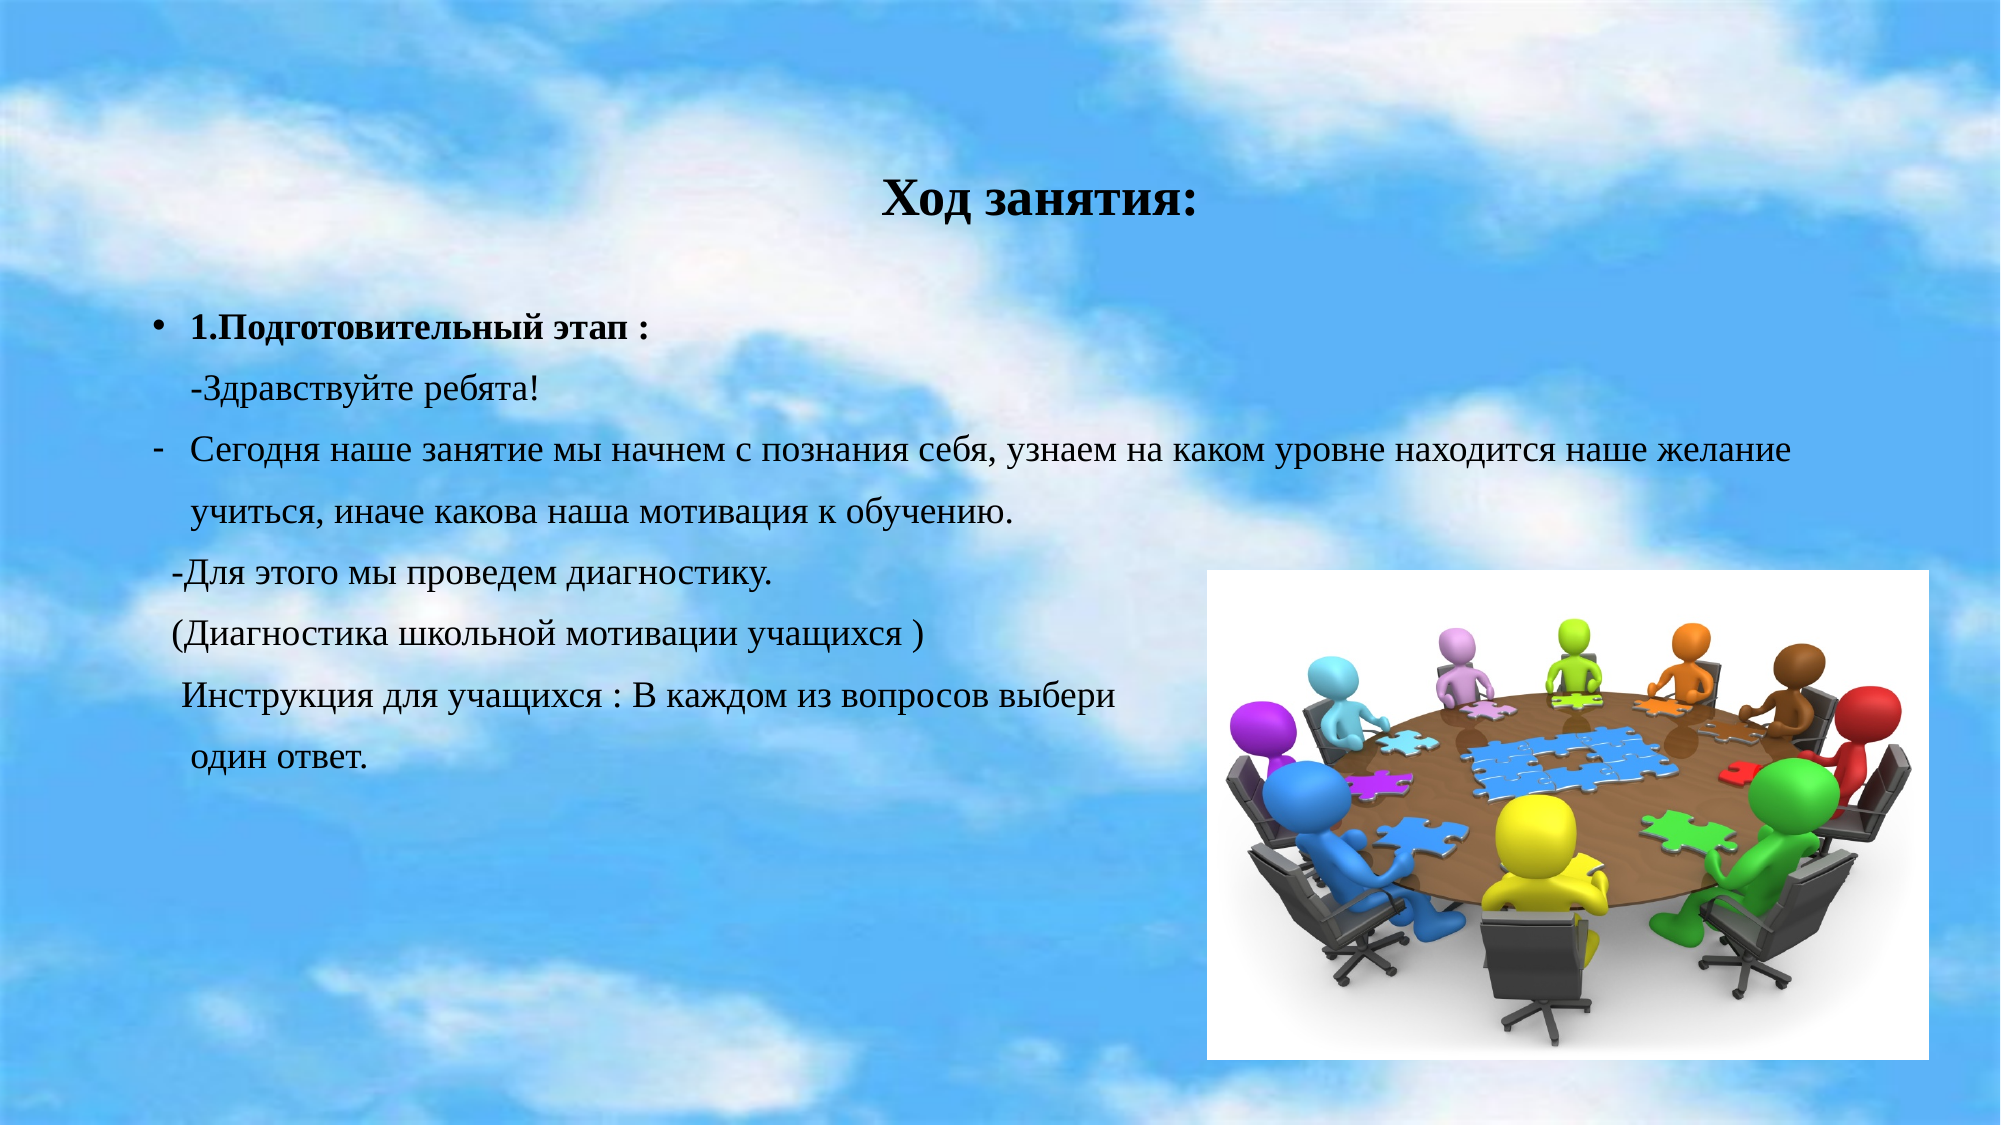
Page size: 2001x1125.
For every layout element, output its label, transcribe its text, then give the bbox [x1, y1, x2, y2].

picture [0, 0, 2001, 1125]
list 1.Подготовительный этап : -Здравствуйте ребята! Сегодня наше занятие мы начнем с познания себя, узнаем на каком уровне находится наше желание учиться, иначе какова наша мотивация к обучению. -Для этого мы проведем диагностику. (Диагностика школьной мотивации учащихся ) Инструкция для учащихся : В каждом из вопросов выбери один ответ. [137, 299, 1863, 1014]
title Ход занятия: [137, 63, 1863, 292]
